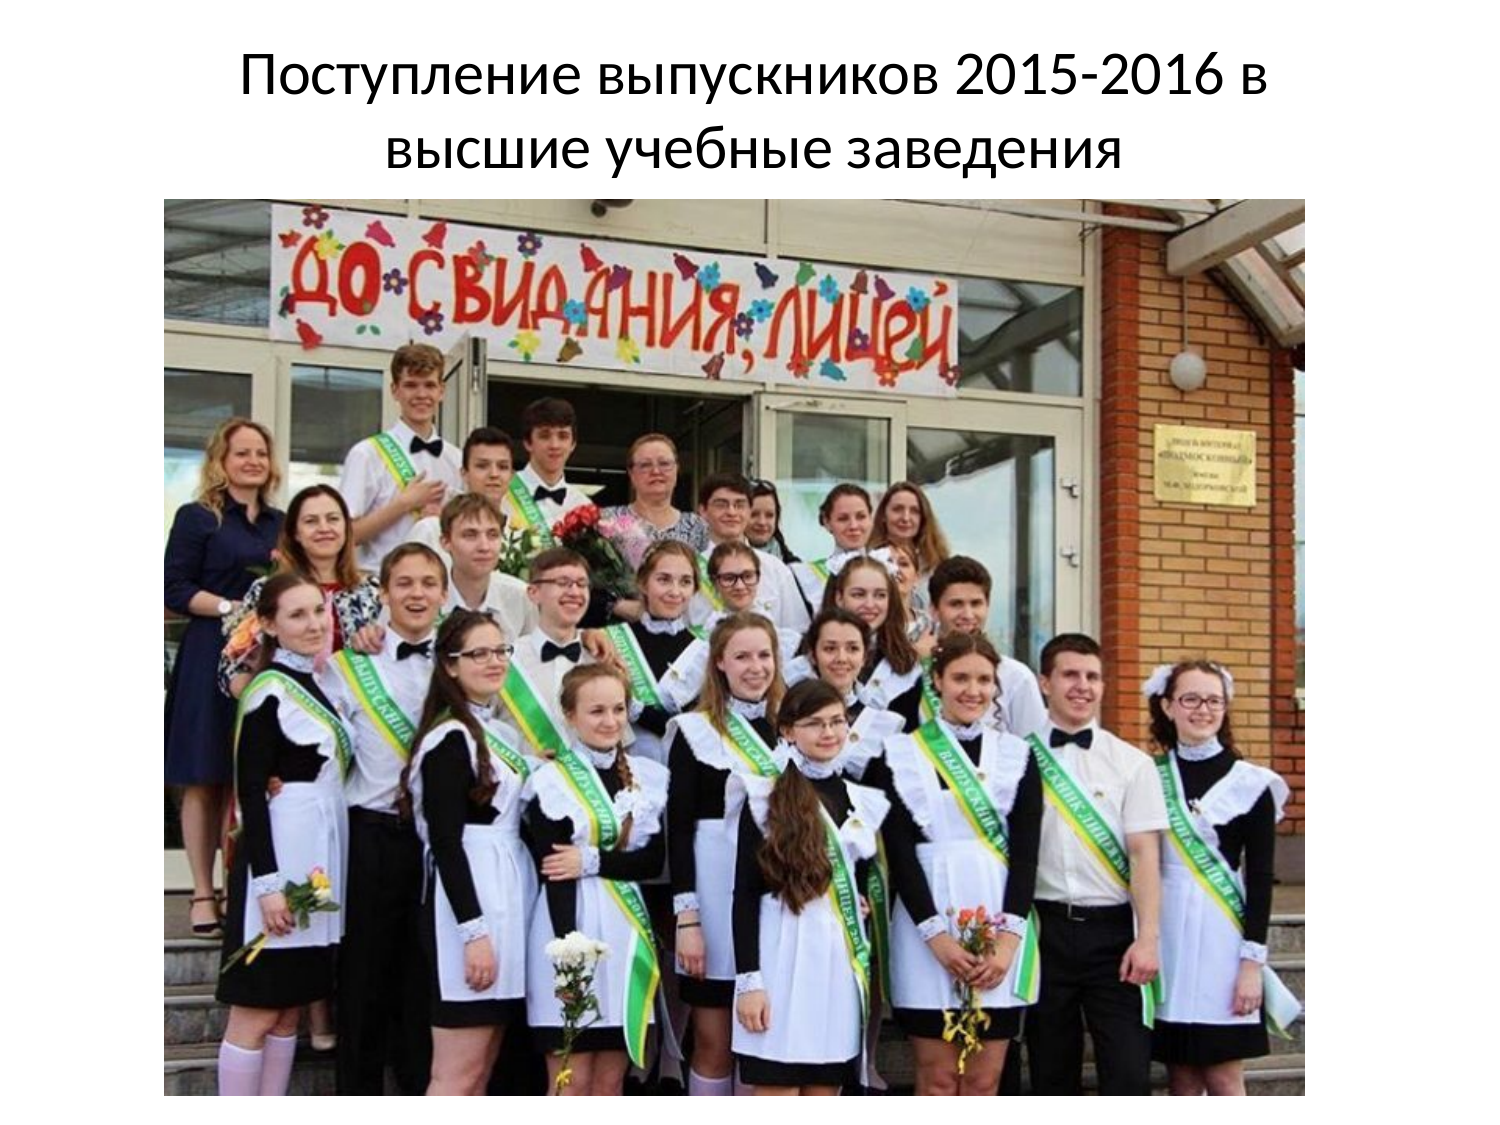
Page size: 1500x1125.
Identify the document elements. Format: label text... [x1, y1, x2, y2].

picture [163, 198, 1305, 1097]
title Поступление выпускников 2015-2016 в высшие учебные заведения [117, 23, 1393, 265]
